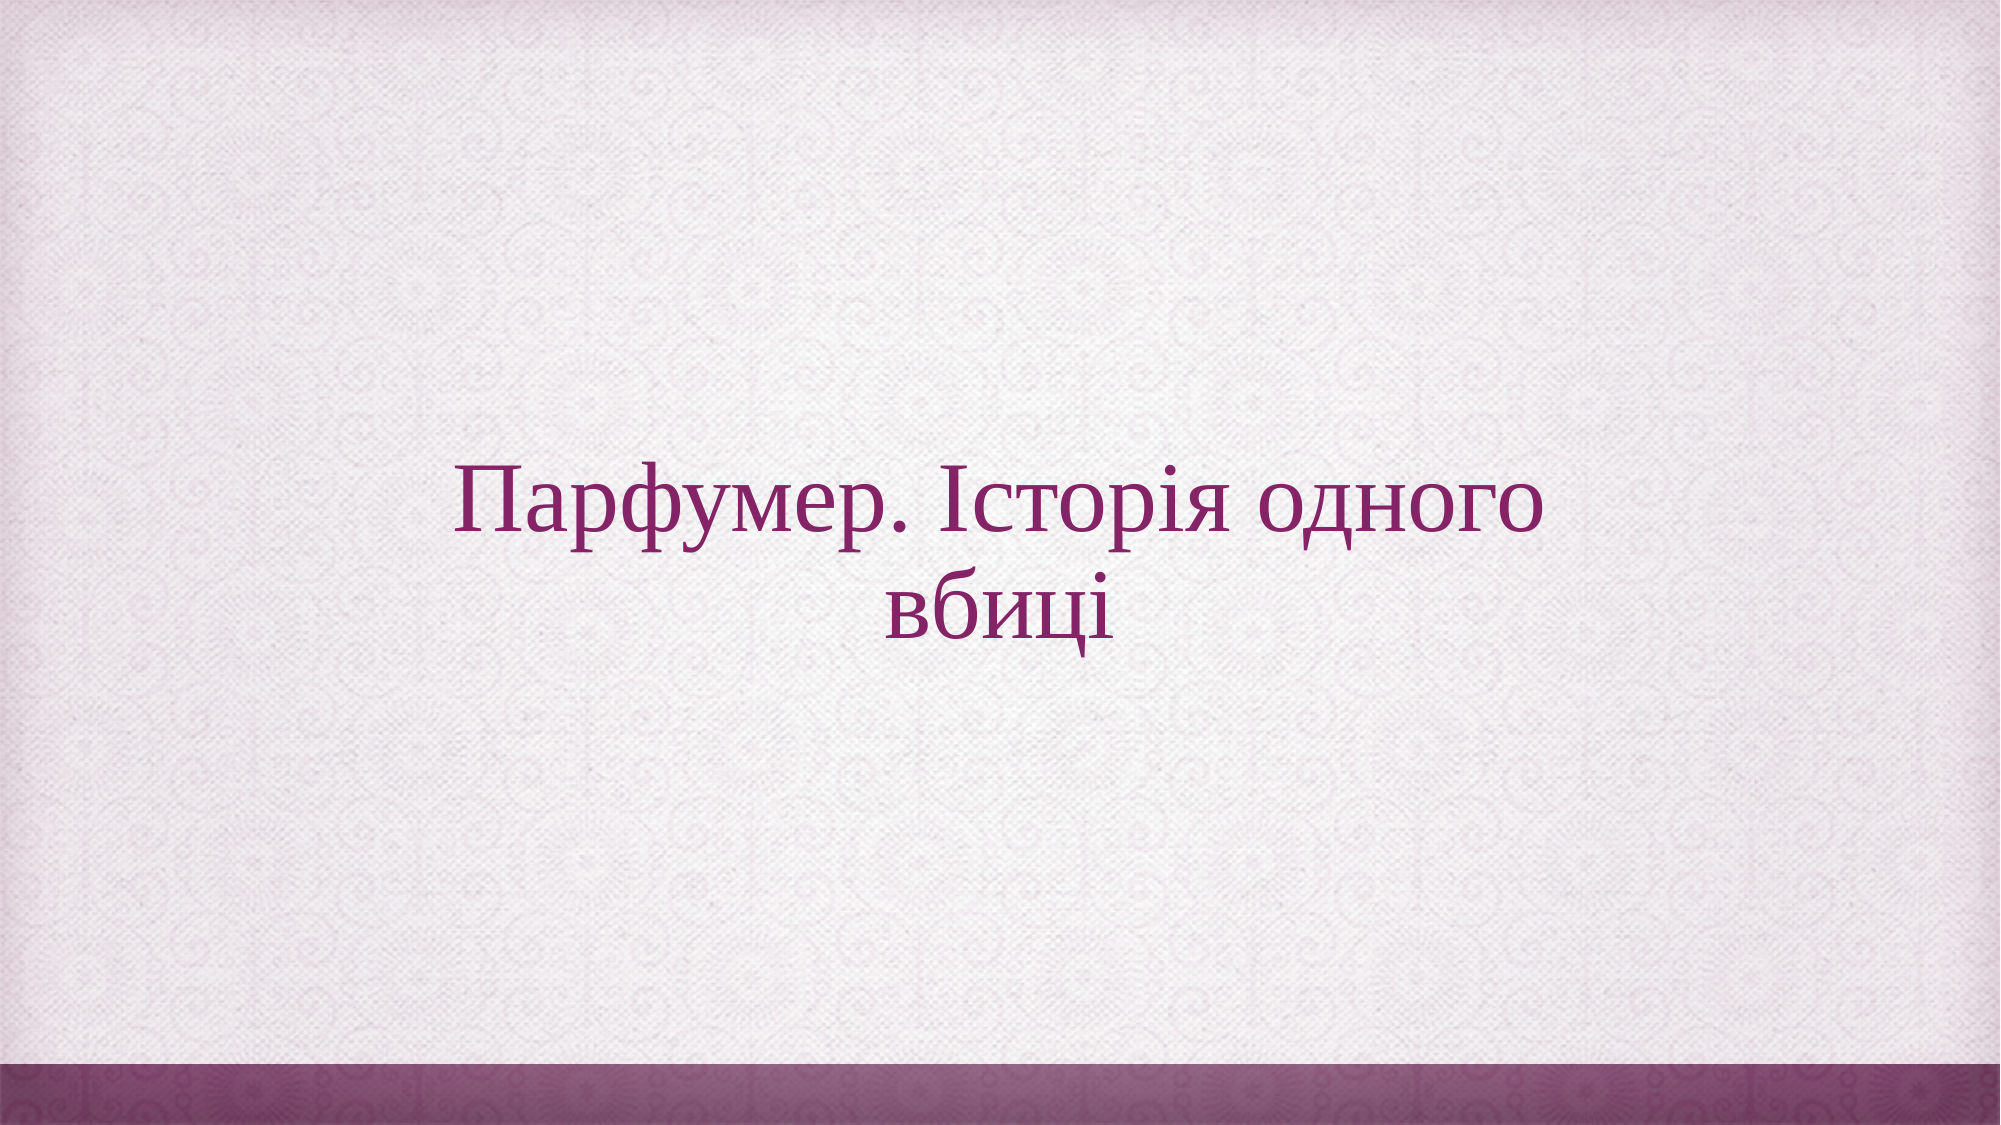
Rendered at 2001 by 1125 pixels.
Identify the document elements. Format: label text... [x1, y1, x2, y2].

picture [0, 0, 2001, 1125]
title Парфумер. Історія одного вбиці [324, 289, 1675, 669]
